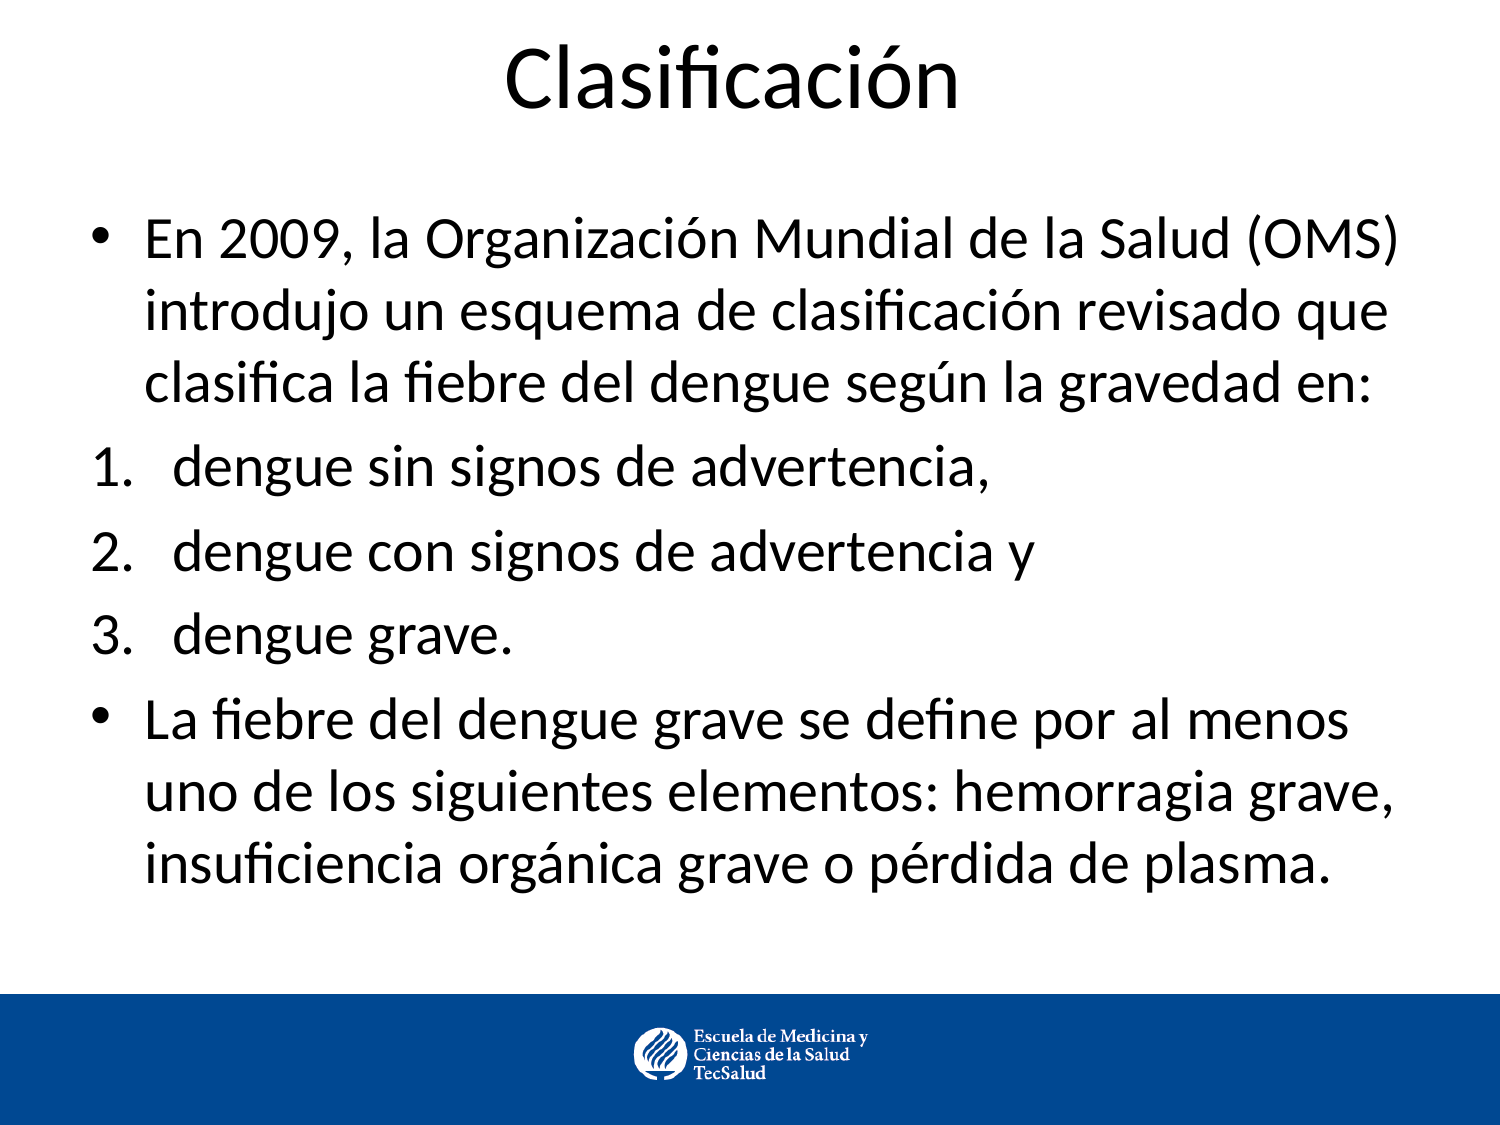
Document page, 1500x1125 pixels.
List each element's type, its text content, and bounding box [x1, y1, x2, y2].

list En 2009, la Organización Mundial de la Salud (OMS) introdujo un esquema de clasificación revisado que clasifica la fiebre del dengue según la gravedad en: dengue sin signos de advertencia, dengue con signos de advertencia y dengue grave. La fiebre del dengue grave se define por al menos uno de los siguientes elementos: hemorragia grave, insuficiencia orgánica grave o pérdida de plasma. [75, 191, 1425, 934]
picture [0, 0, 1500, 1125]
title Clasificación [58, 0, 1409, 166]
